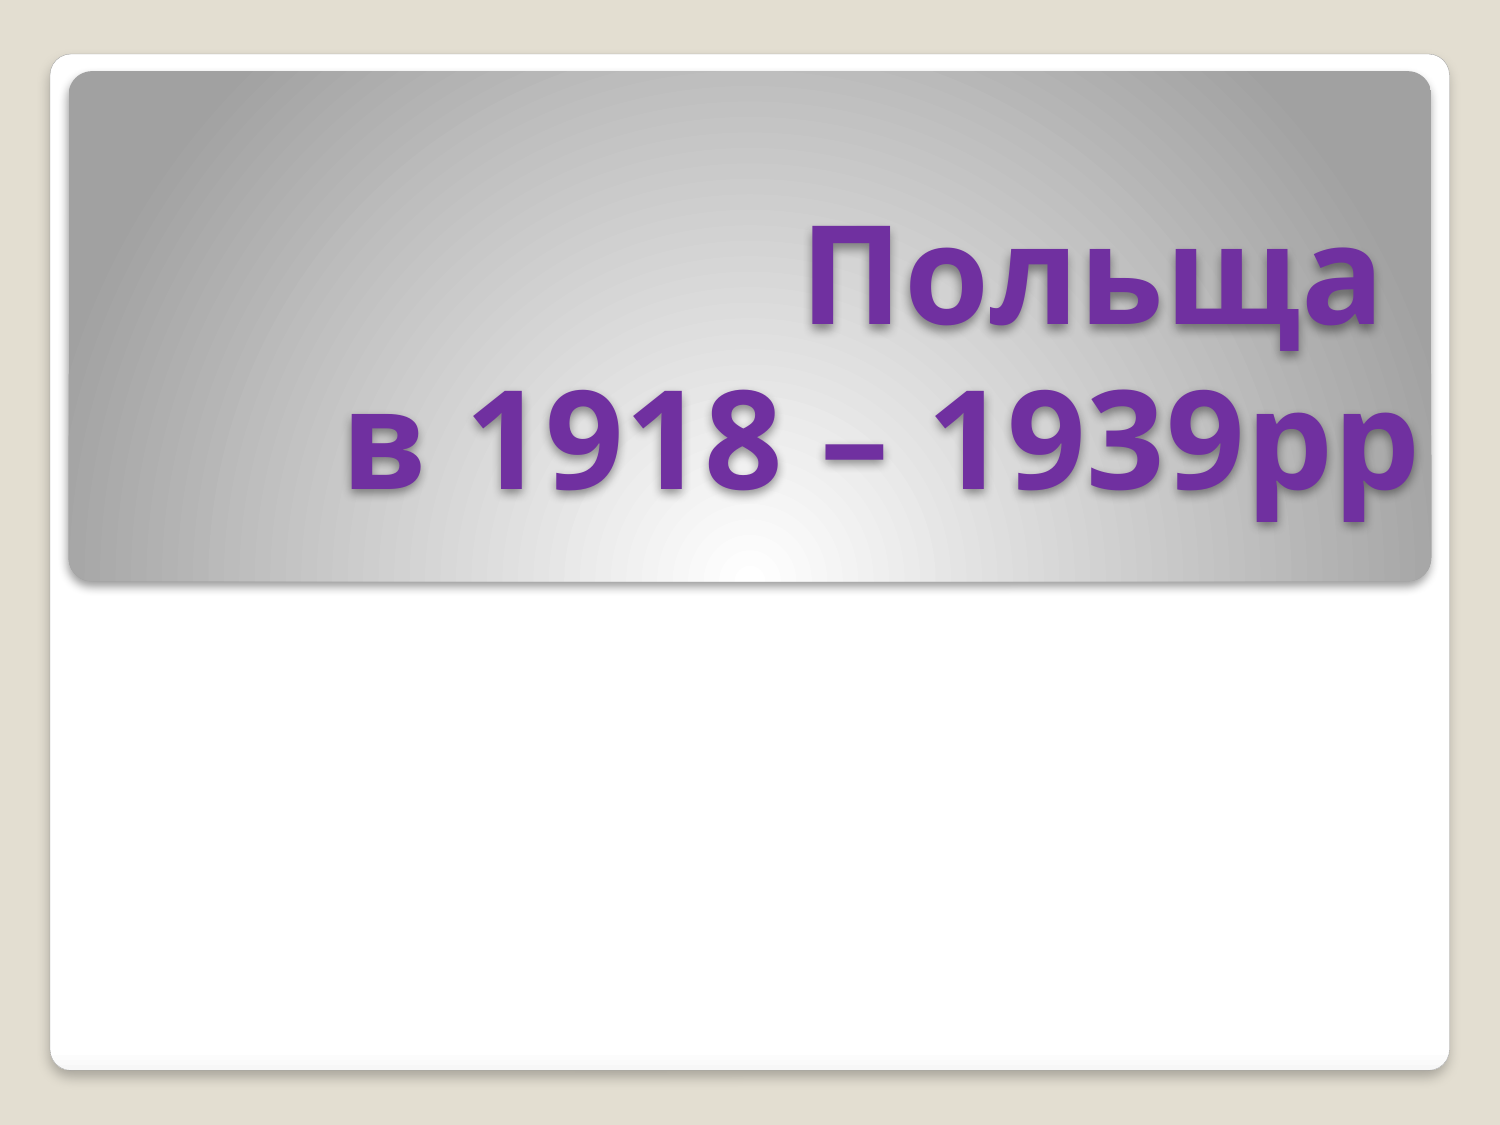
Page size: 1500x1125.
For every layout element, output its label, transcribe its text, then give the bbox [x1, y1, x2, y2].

title Польща в 1918 – 1939рр [58, 140, 1431, 526]
